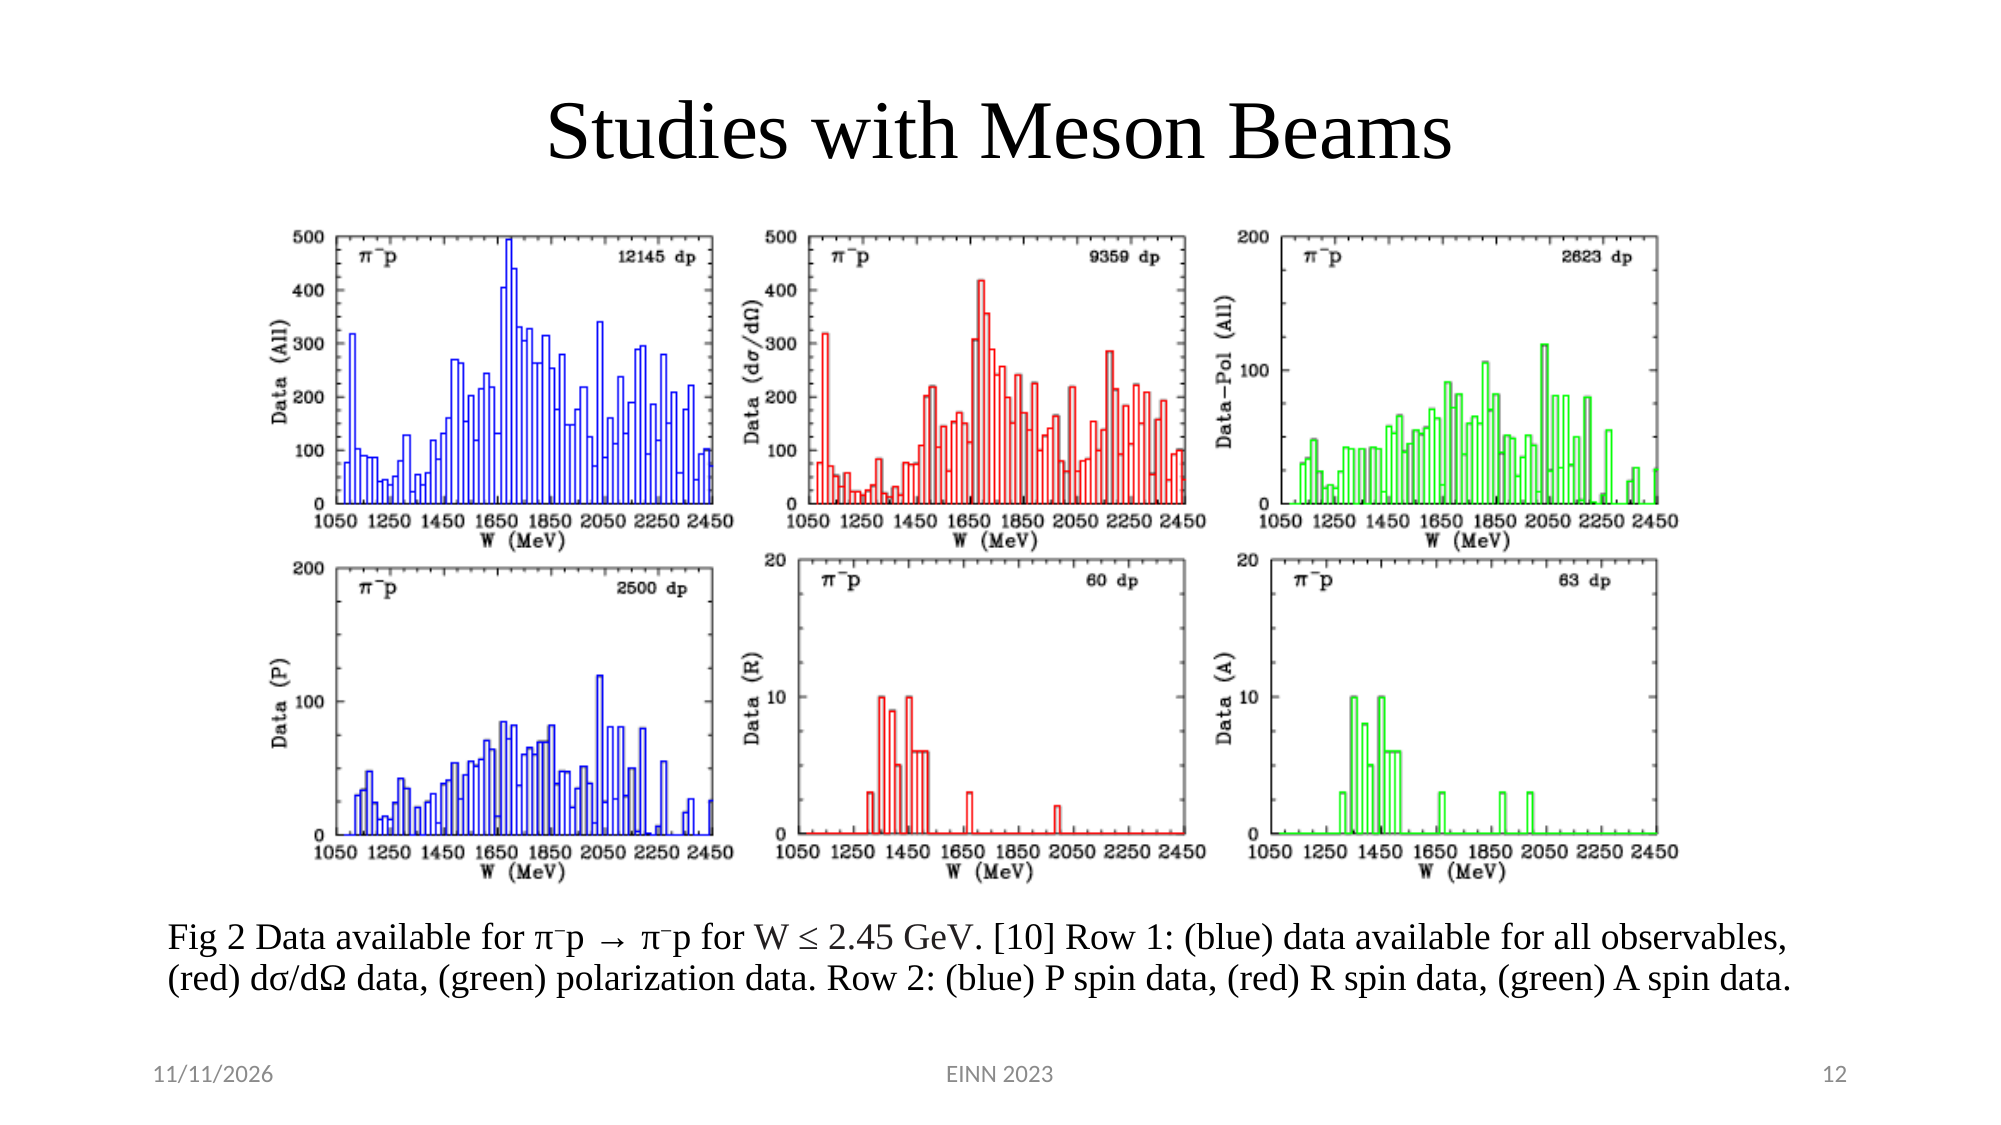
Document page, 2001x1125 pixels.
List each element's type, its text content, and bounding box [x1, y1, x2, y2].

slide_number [137, 1042, 588, 1103]
title Fig 2 Data available for π−p → π−p for W ≤ 2.45 GeV. [10] Row 1: (blue) data available for all observables, (red) dσ/dΩ data, (green) polarization data. Row 2: (blue) P spin data, (red) R spin data, (green) A spin data. [152, 909, 1848, 1026]
text_box Studies with Meson Beams [499, 67, 1501, 183]
slide_number 12 [1412, 1042, 1863, 1103]
footer EINN 2023 [662, 1042, 1338, 1103]
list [248, 215, 1752, 910]
